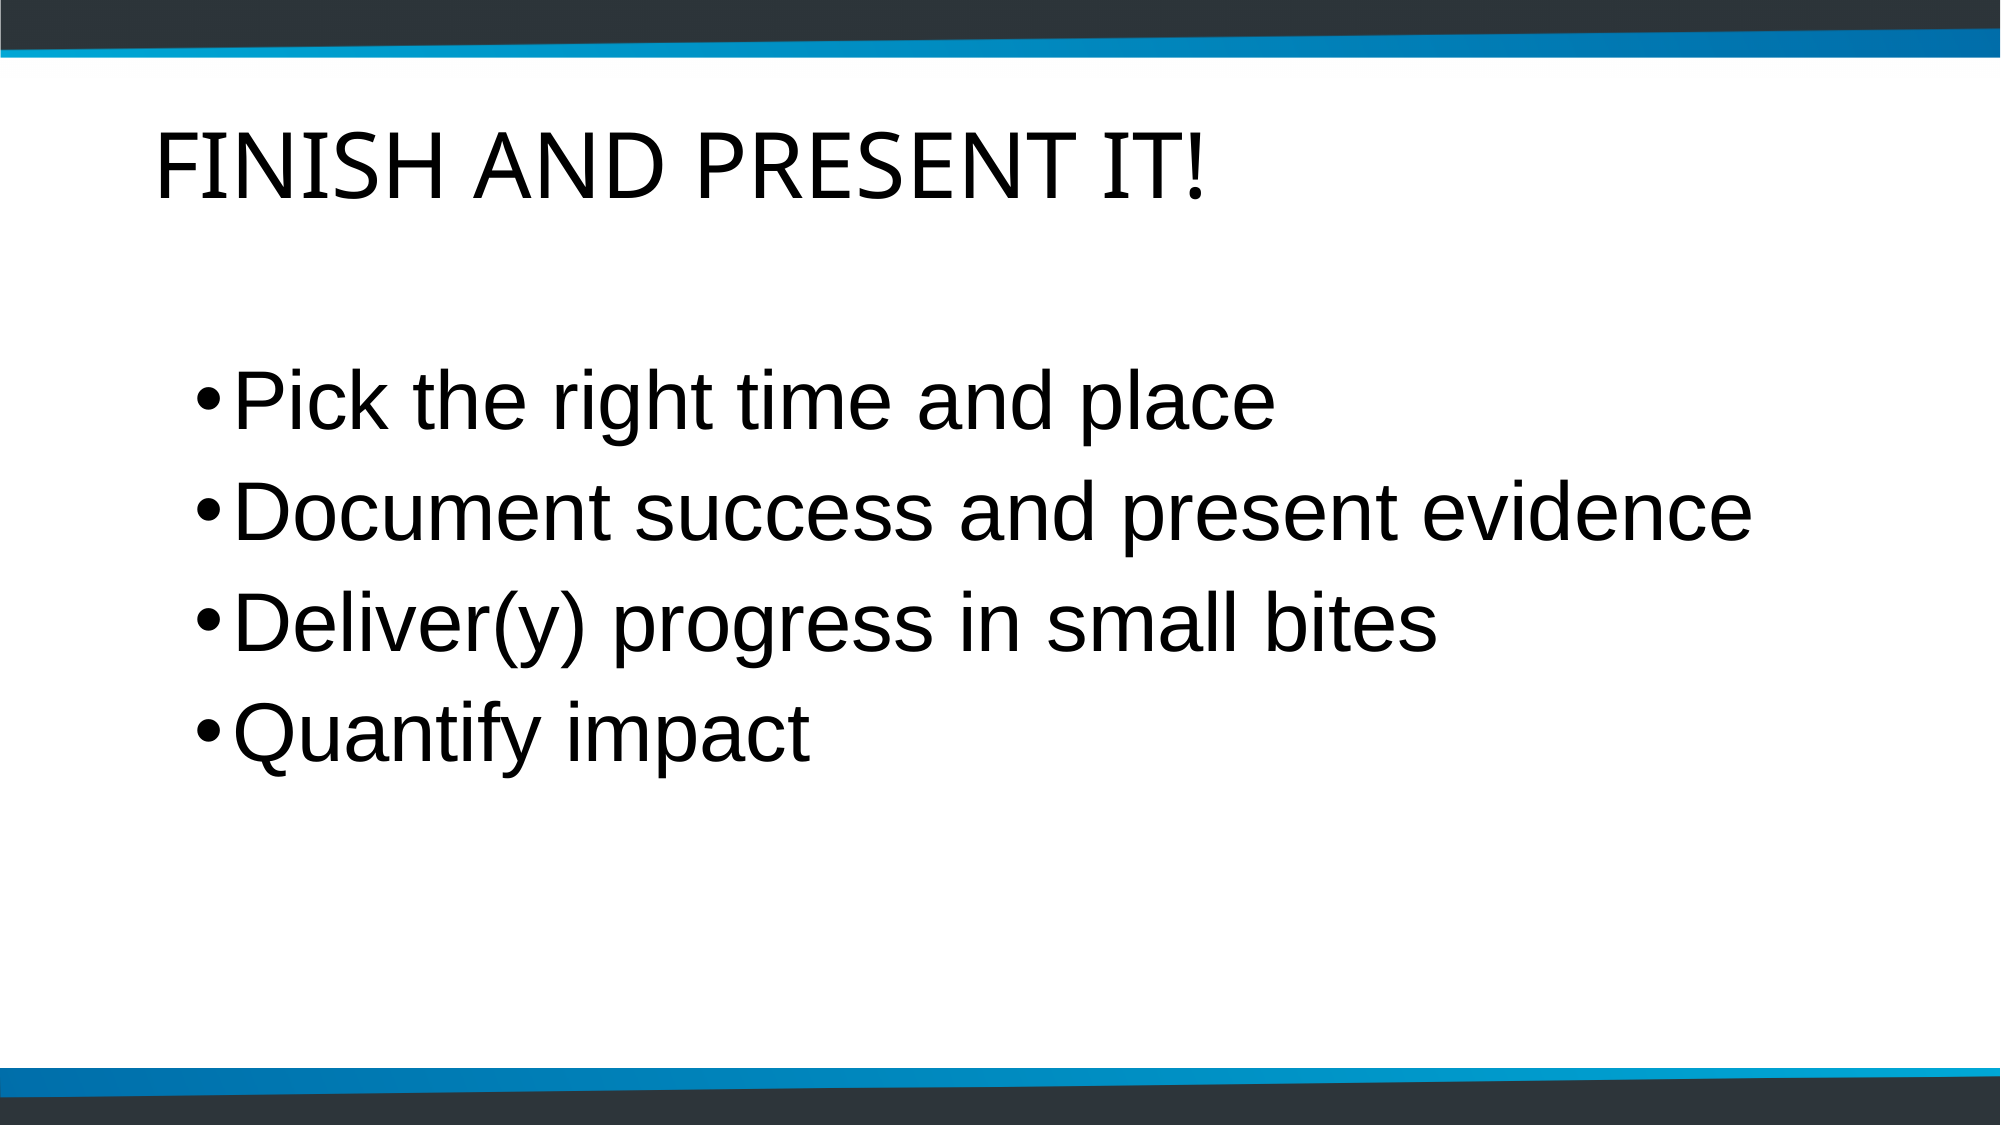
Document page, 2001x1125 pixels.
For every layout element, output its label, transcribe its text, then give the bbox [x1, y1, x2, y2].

picture [2, 0, 2000, 78]
title FINISH AND PRESENT IT! [137, 59, 1863, 278]
list Pick the right time and place Document success and present evidence Deliver(y) progress in small bites Quantify impact [179, 279, 1905, 1032]
picture [0, 1047, 2000, 1125]
